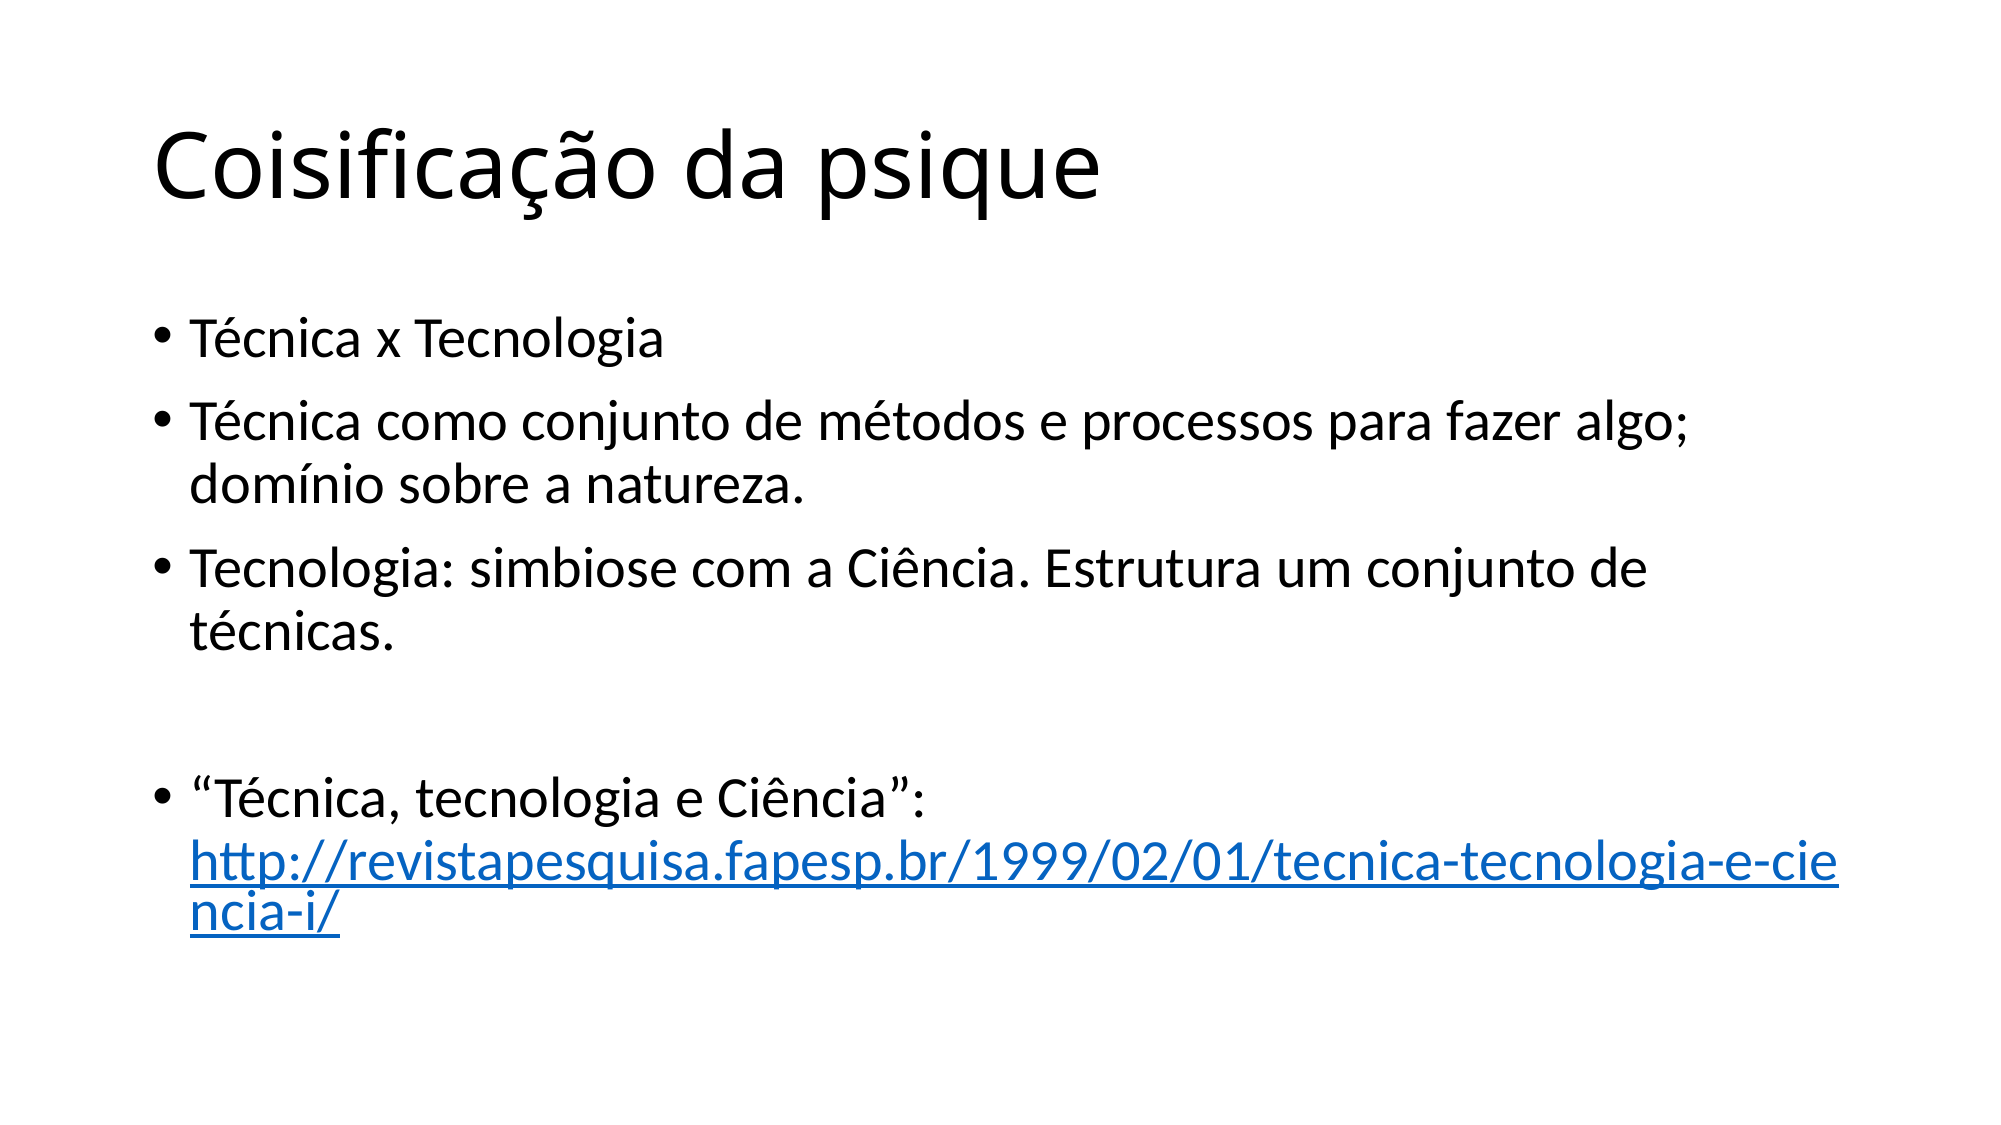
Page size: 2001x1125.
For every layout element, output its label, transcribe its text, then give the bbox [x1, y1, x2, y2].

list Técnica x Tecnologia Técnica como conjunto de métodos e processos para fazer algo; domínio sobre a natureza. Tecnologia: simbiose com a Ciência. Estrutura um conjunto de técnicas. “Técnica, tecnologia e Ciência”: http://revistapesquisa.fapesp.br/1999/02/01/tecnica-tecnologia-e-ciencia-i/ [137, 299, 1863, 1014]
title Coisificação da psique [137, 59, 1863, 278]
